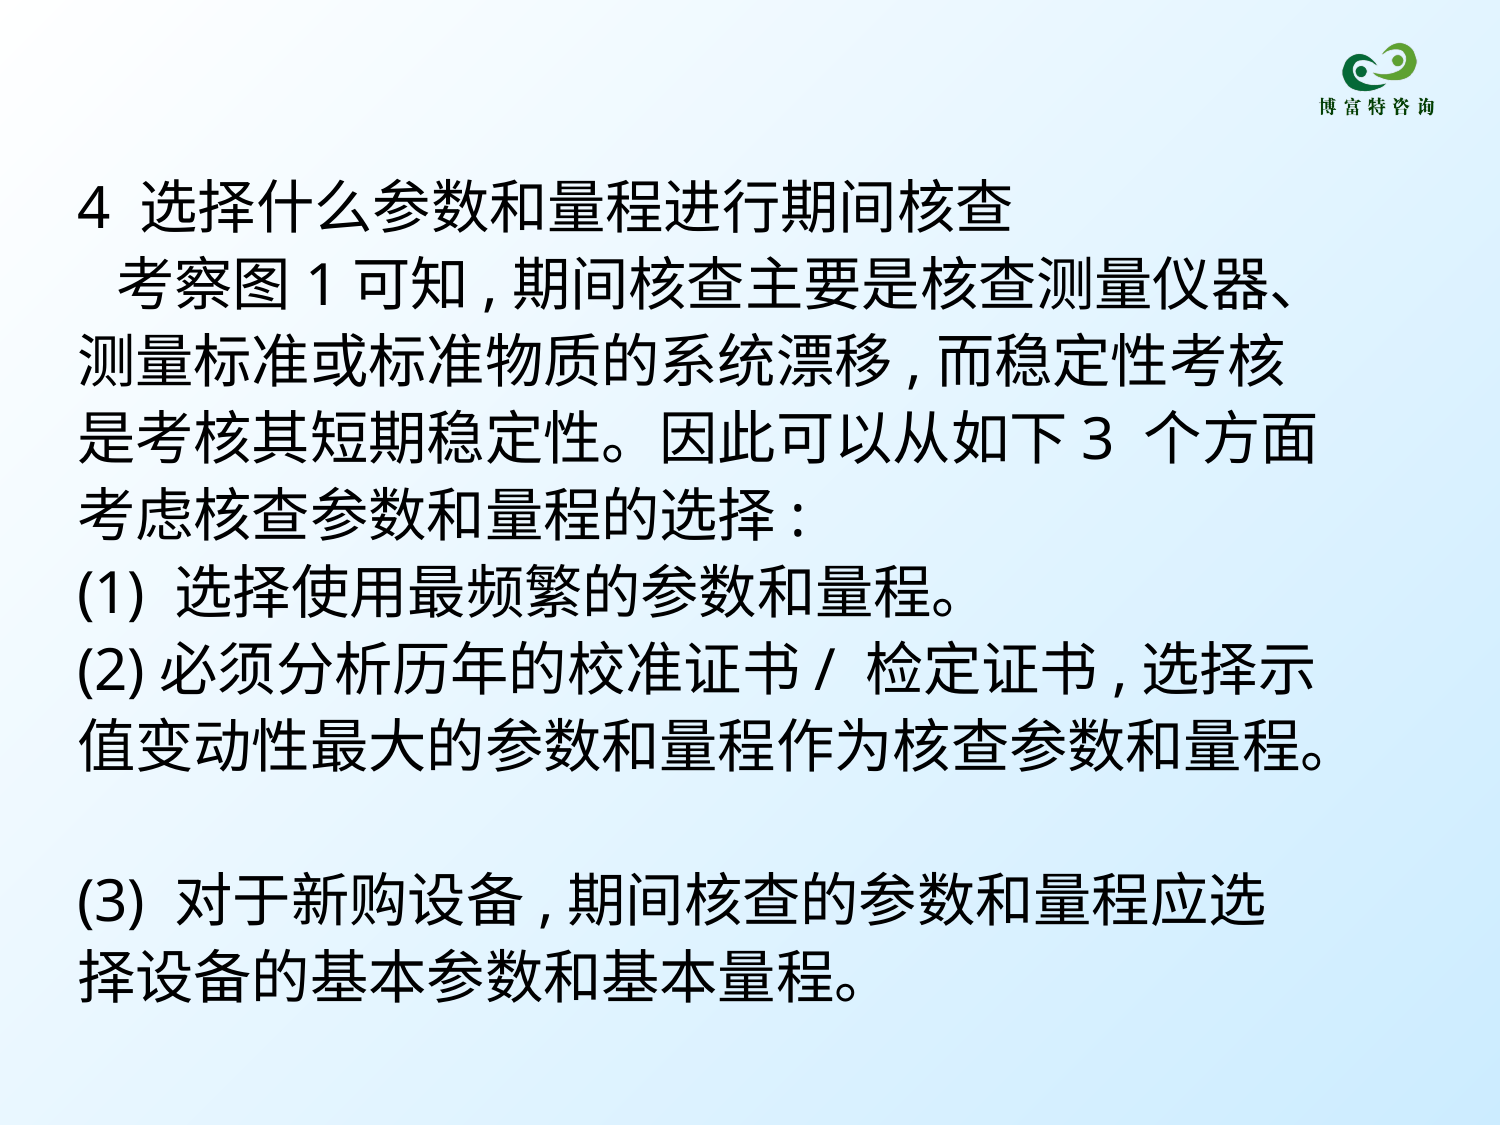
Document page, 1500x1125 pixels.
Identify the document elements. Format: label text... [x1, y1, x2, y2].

picture [1305, 42, 1453, 118]
title 4 选择什么参数和量程进行期间核查 考察图1可知,期间核查主要是核查测量仪器、测量标准或标准物质的系统漂移,而稳定性考核是考核其短期稳定性。因此可以从如下3 个方面考虑核查参数和量程的选择: (1) 选择使用最频繁的参数和量程。 (2)必须分析历年的校准证书/ 检定证书,选择示 值变动性最大的参数和量程作为核查参数和量程。 (3) 对于新购设备,期间核查的参数和量程应选择设备的基本参数和基本量程。 [62, 151, 1338, 1092]
